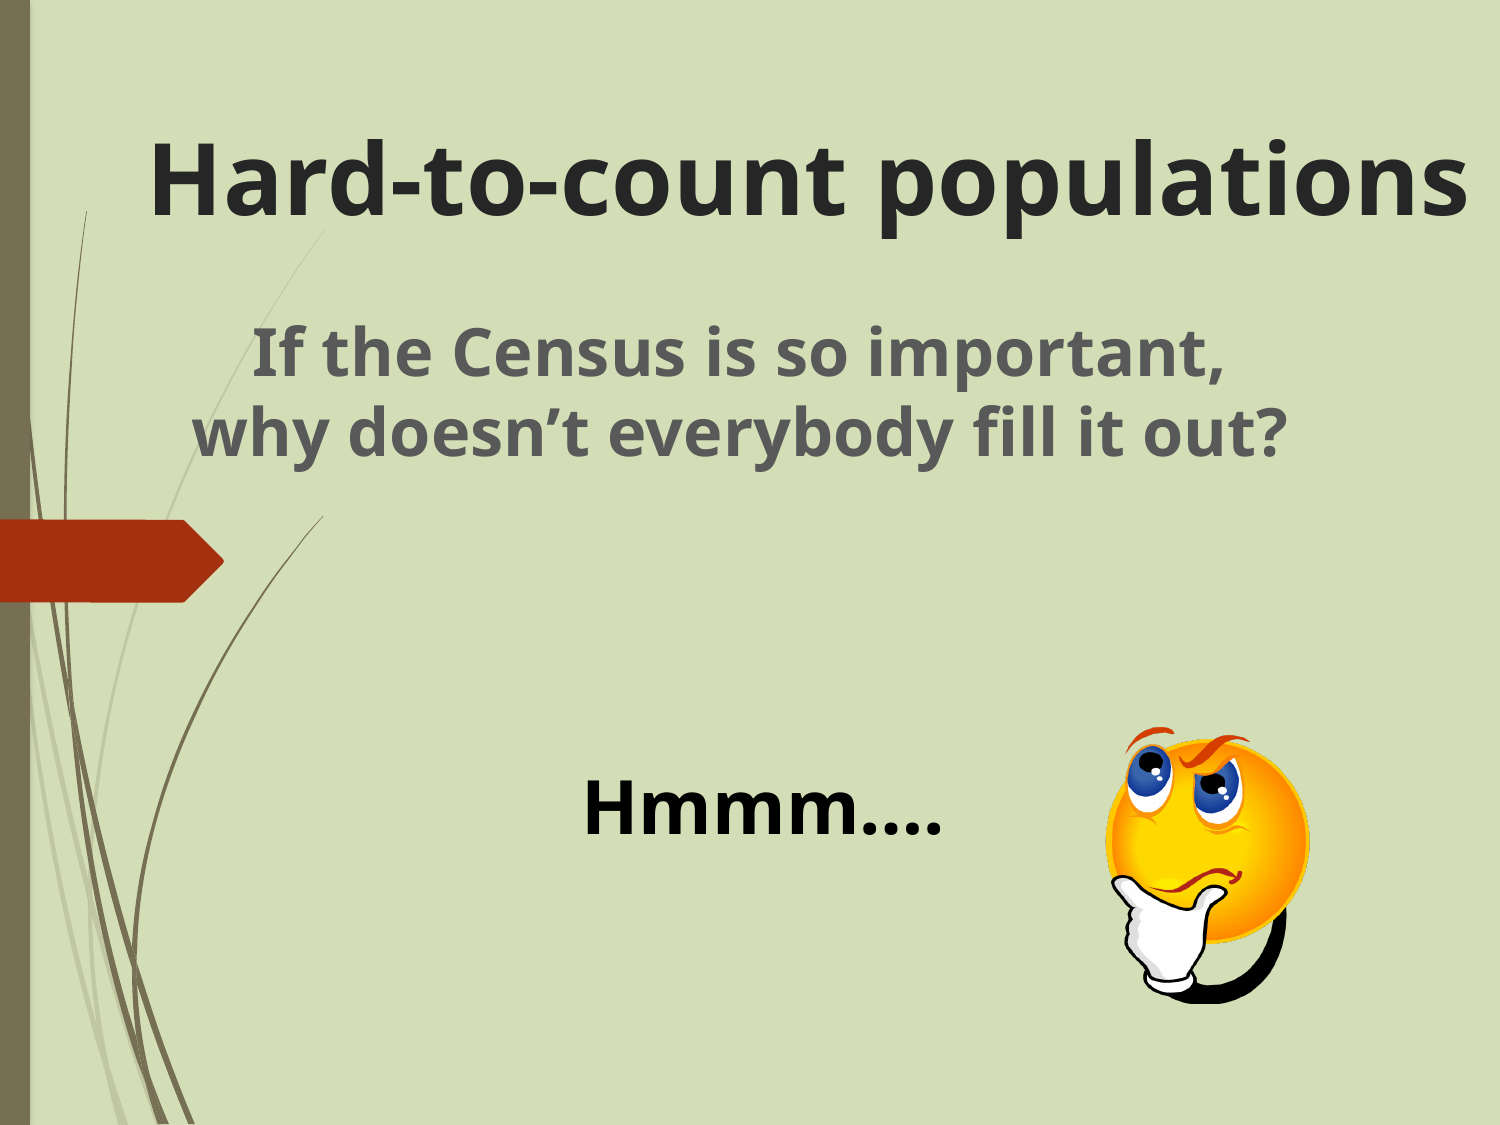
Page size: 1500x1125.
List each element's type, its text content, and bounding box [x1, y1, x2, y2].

title Hard-to-count populations [131, 65, 1489, 243]
picture [1105, 726, 1310, 1005]
list If the Census is so important, why doesn’t everybody fill it out? [170, 302, 1310, 544]
text_box Hmmm…. [566, 751, 981, 857]
